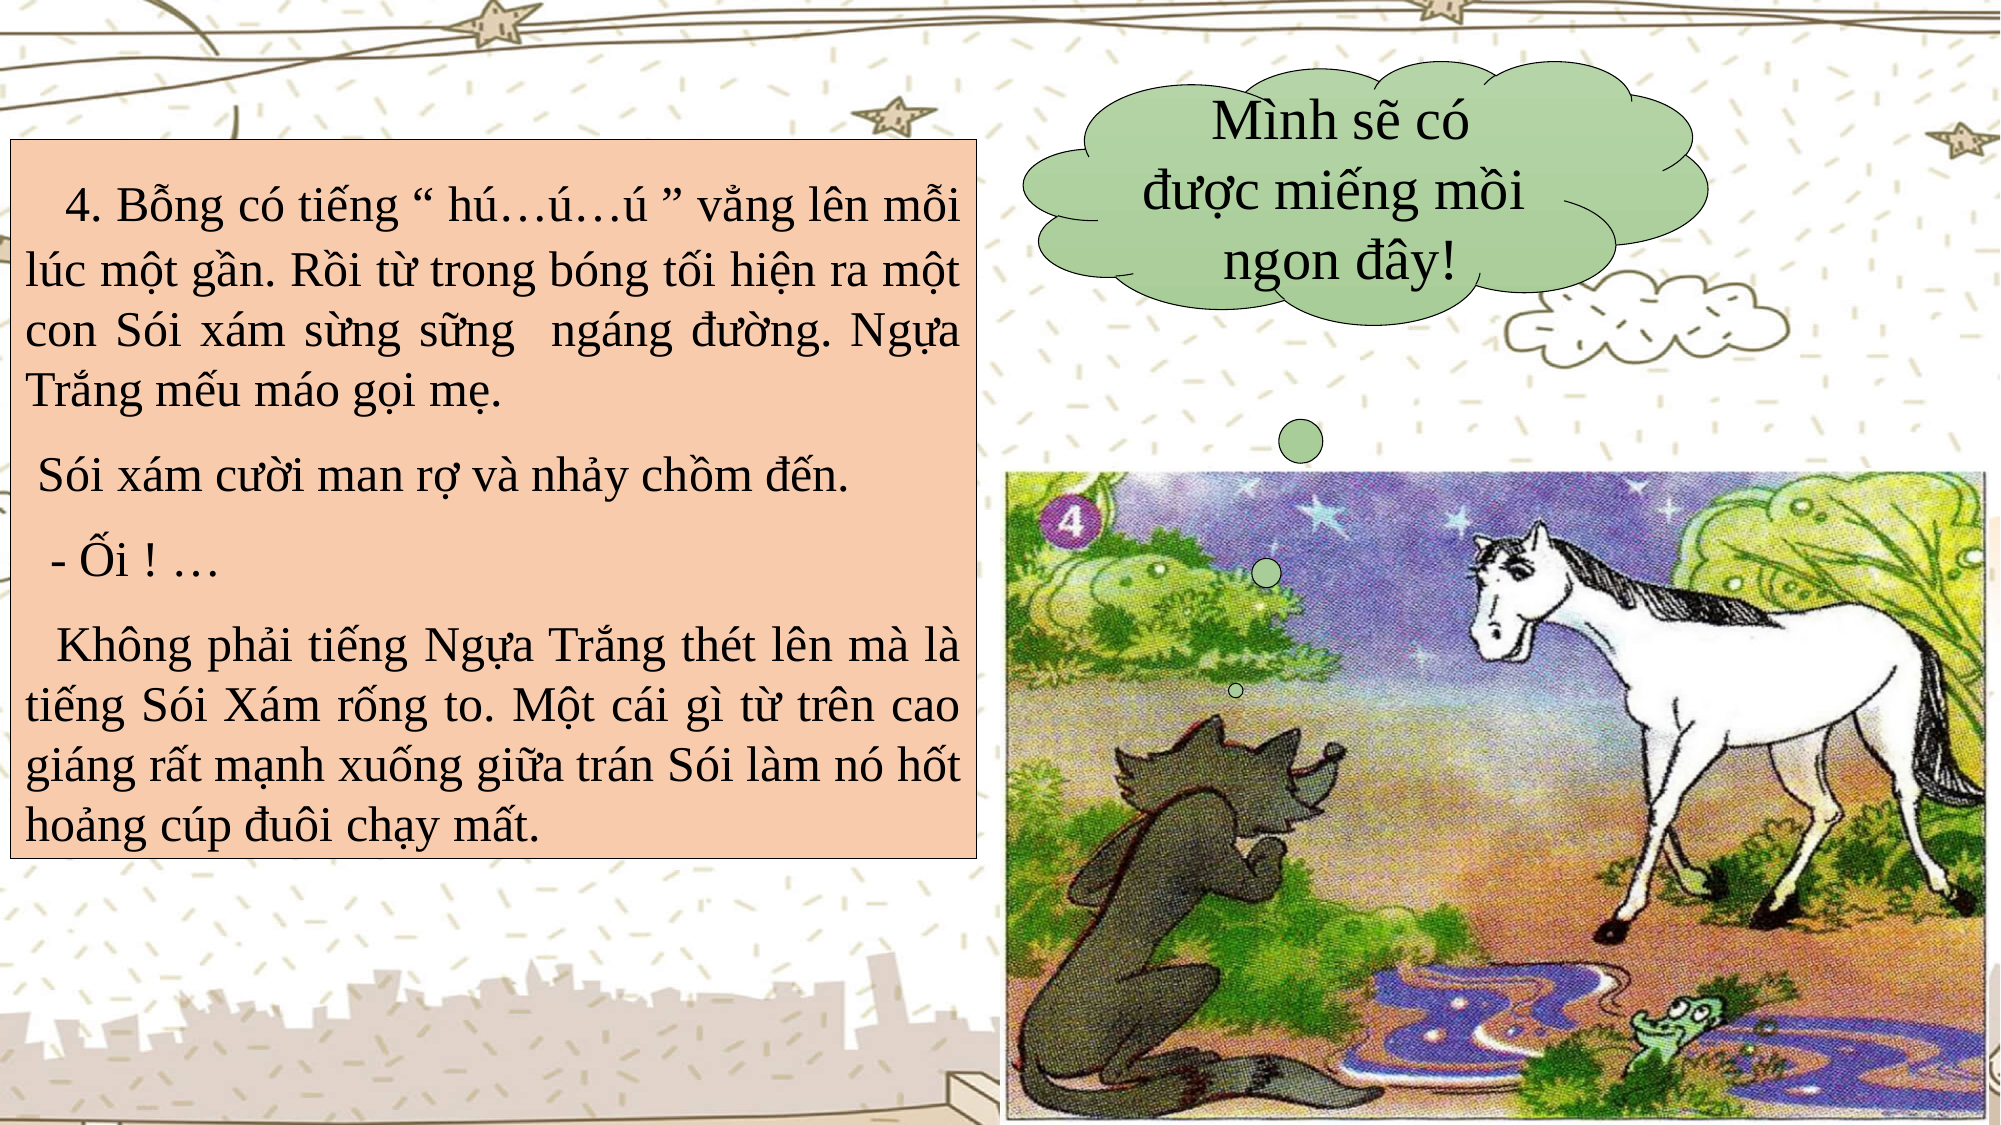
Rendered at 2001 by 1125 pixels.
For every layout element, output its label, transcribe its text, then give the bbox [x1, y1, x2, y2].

picture [0, 0, 2001, 1125]
text_box Mình sẽ có được miếng mồi ngon đây! [1278, 418, 1324, 464]
text_box Mình sẽ có được miếng mồi ngon đây! [1022, 61, 1709, 326]
text_box 4. Bỗng có tiếng “ hú…ú…ú ” vẳng lên mỗi lúc một gần. Rồi từ trong bóng tối hiện ra một con Sói xám sừng sững ngáng đường. Ngựa Trắng mếu máo gọi mẹ. Sói xám cười man rợ và nhảy chồm đến. - Ối ! … Không phải tiếng Ngựa Trắng thét lên mà là tiếng Sói Xám rống to. Một cái gì từ trên cao giáng rất mạnh xuống giữa trán Sói làm nó hốt hoảng cúp đuôi chạy mất. [10, 139, 977, 859]
